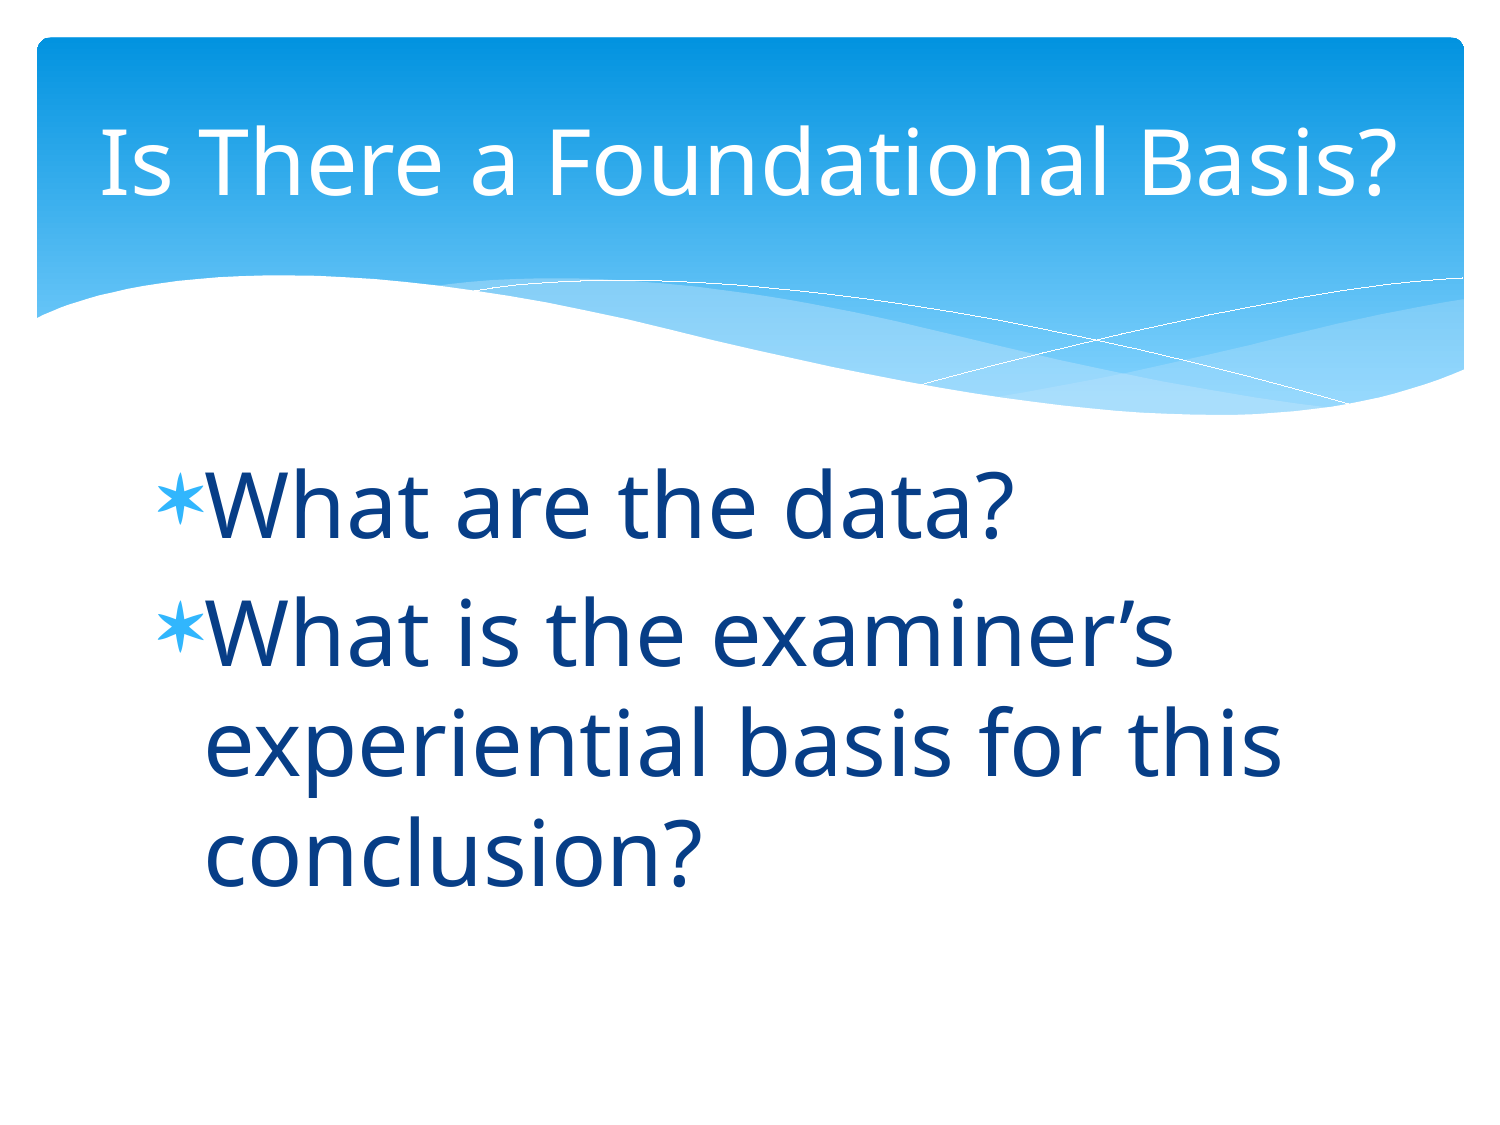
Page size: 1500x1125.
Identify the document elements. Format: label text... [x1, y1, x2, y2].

title Is There a Foundational Basis? [75, 55, 1425, 261]
list What are the data? What is the examiner’s experiential basis for this conclusion? [143, 438, 1359, 1005]
